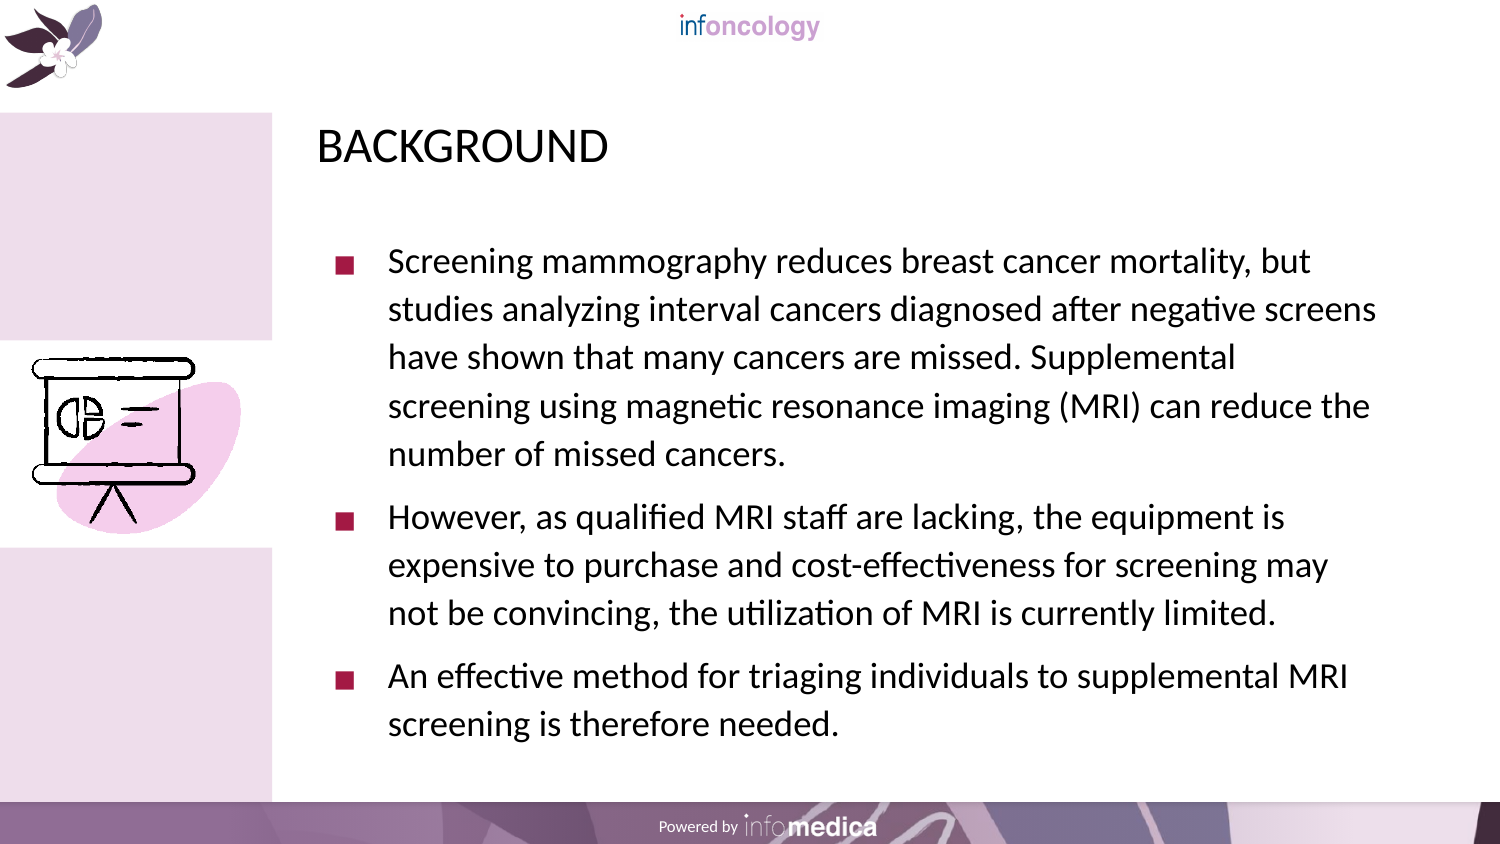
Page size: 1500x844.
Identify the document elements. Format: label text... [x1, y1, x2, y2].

title BACKGROUND [301, 83, 1397, 208]
list Screening mammography reduces breast cancer mortality, but studies analyzing interval cancers diagnosed after negative screens have shown that many cancers are missed. Supplemental screening using magnetic resonance imaging (MRI) can reduce the number of missed cancers. However, as qualified MRI staff are lacking, the equipment is expensive to purchase and cost-effectiveness for screening may not be convincing, the utilization of MRI is currently limited. An effective method for triaging individuals to supplemental MRI screening is therefore needed. [301, 224, 1397, 760]
picture [1, 1, 107, 89]
picture [676, 12, 824, 42]
picture [0, 802, 1500, 844]
picture [31, 357, 241, 534]
